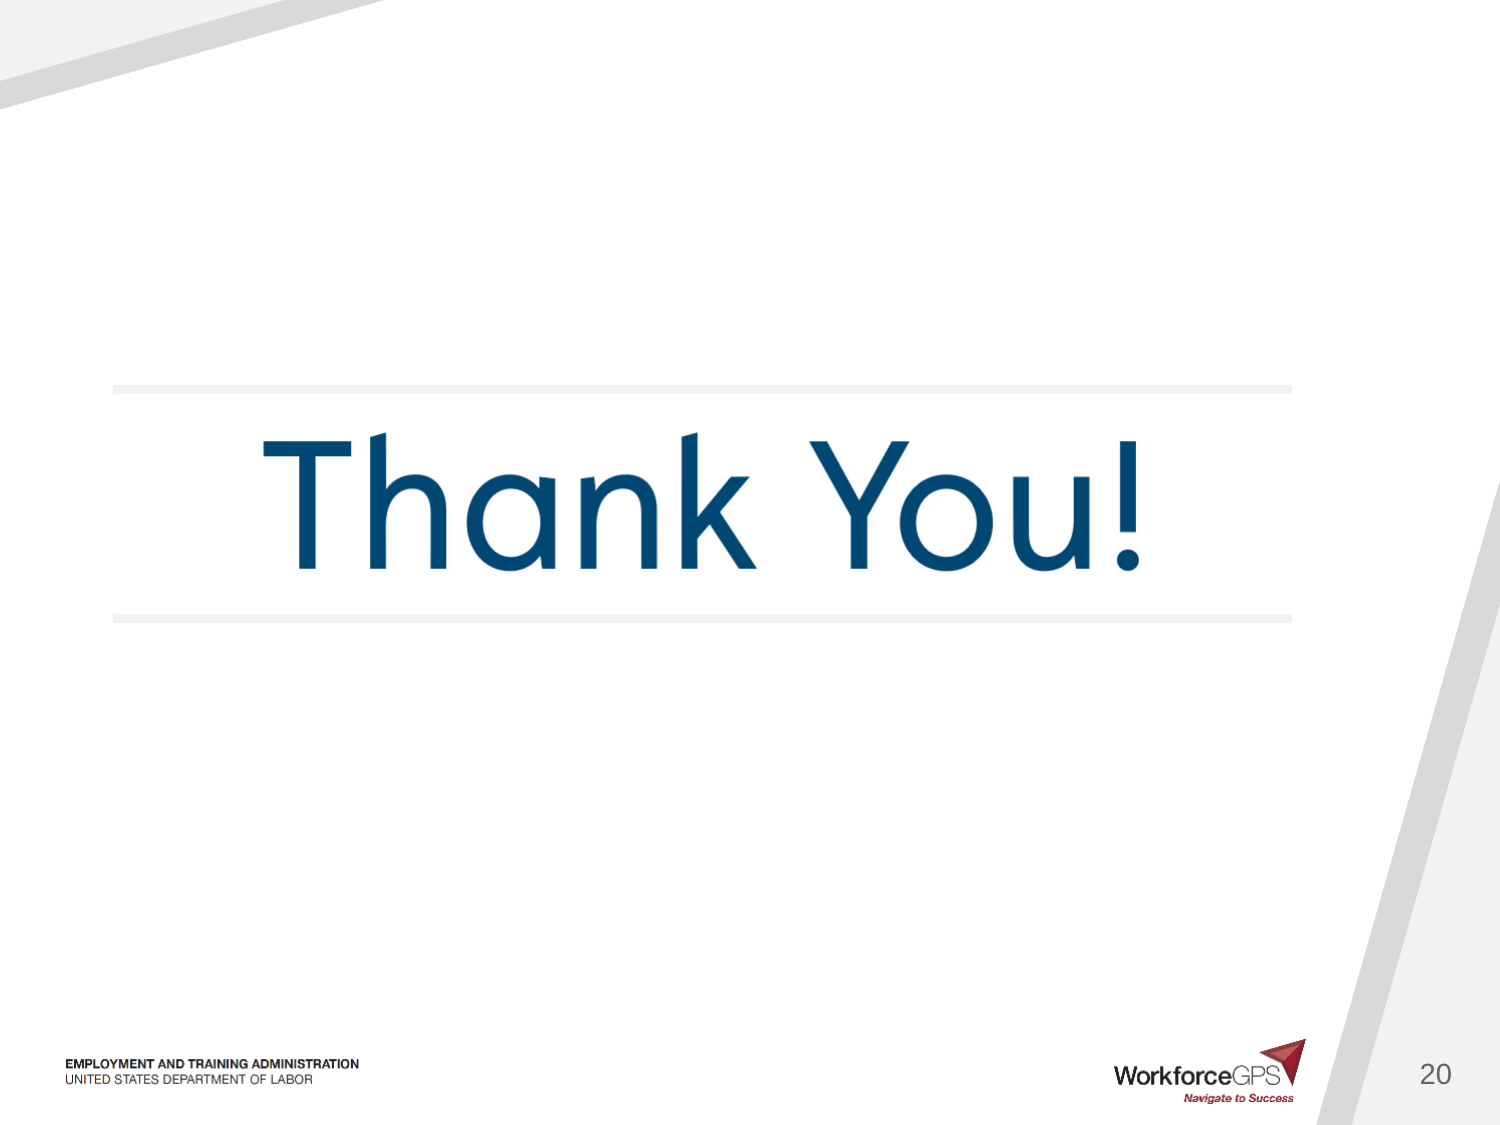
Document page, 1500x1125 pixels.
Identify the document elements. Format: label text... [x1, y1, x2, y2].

picture [113, 372, 1292, 634]
slide_number 20 [1343, 1042, 1468, 1103]
picture [1112, 1038, 1308, 1105]
picture [59, 1053, 370, 1092]
